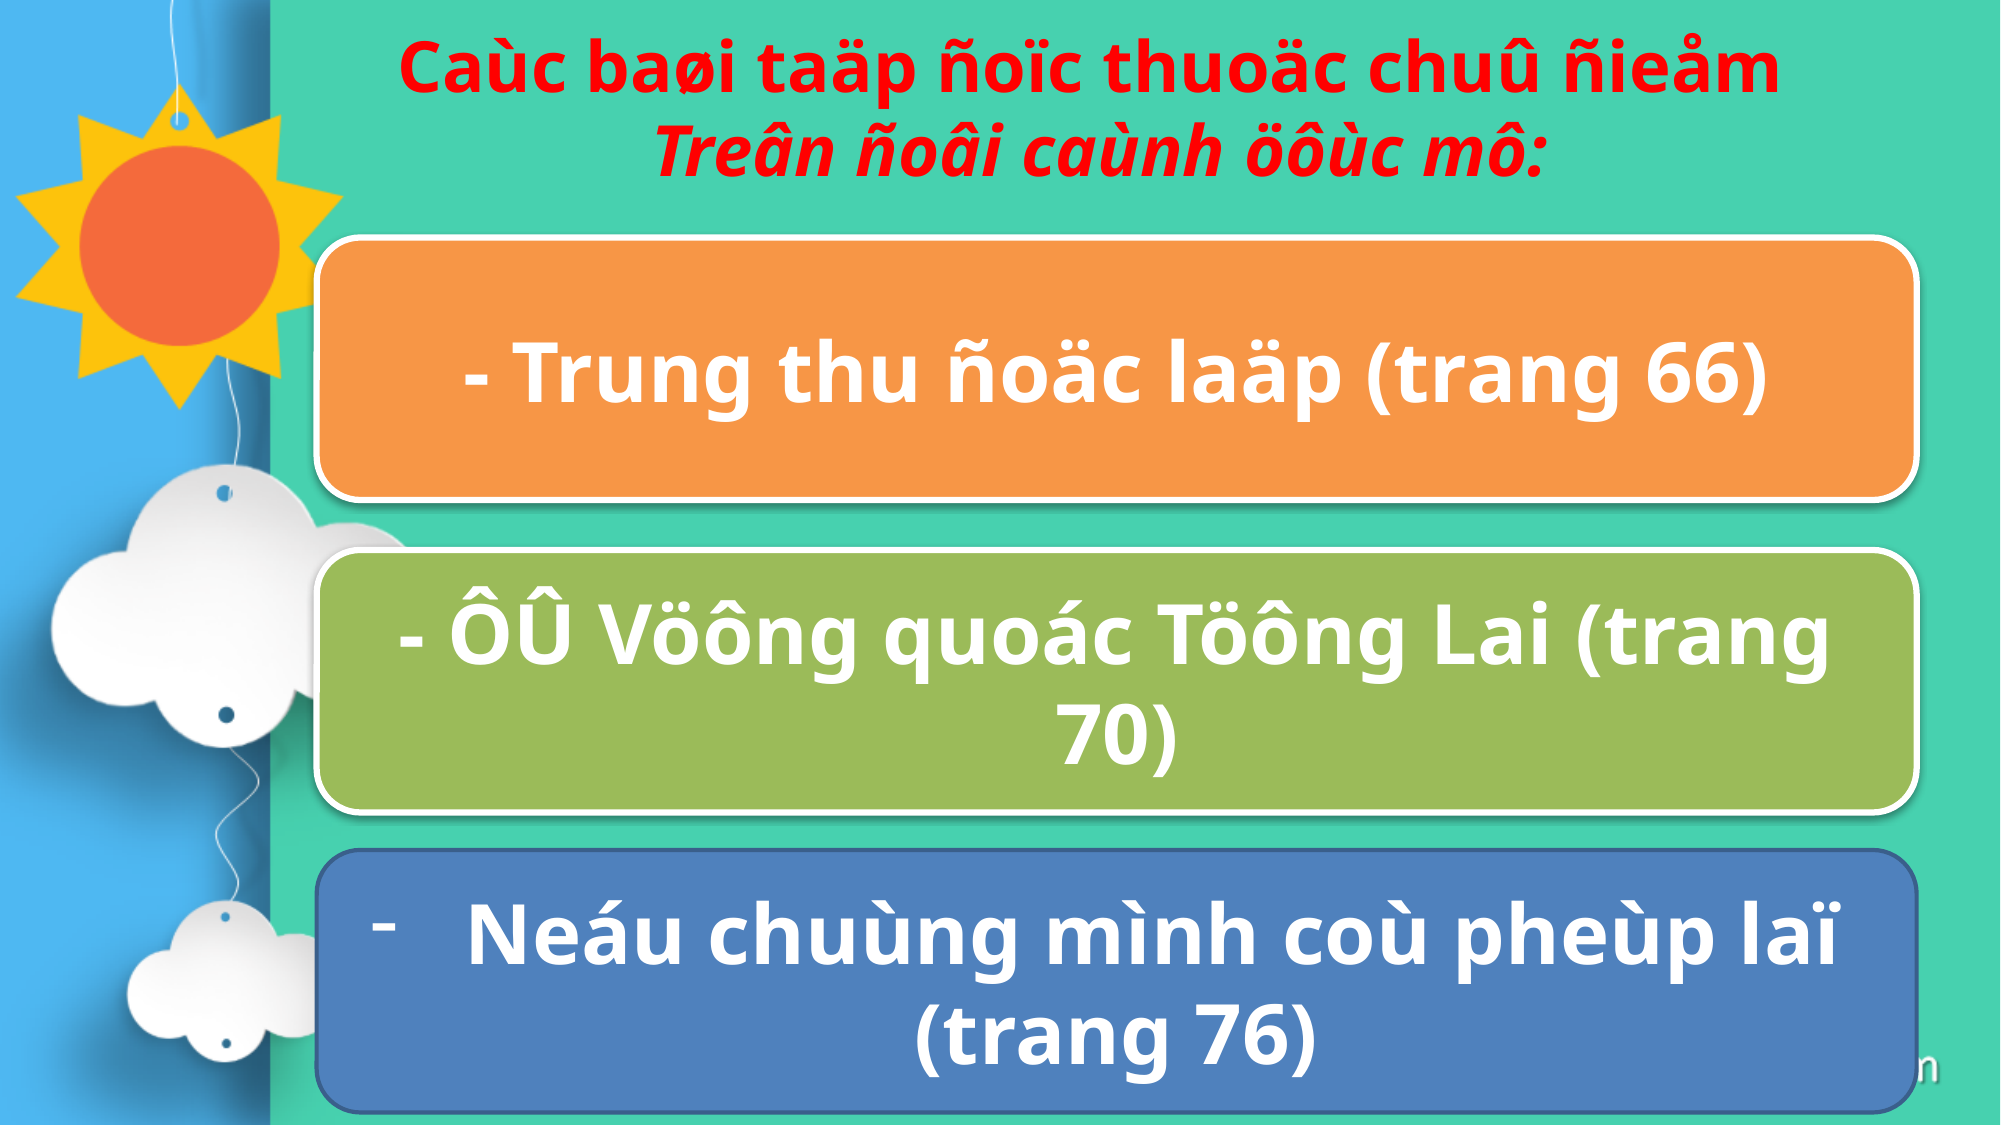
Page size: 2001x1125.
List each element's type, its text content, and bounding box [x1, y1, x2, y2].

text_box - ÔÛ Vöông quoác Töông Lai (trang 70) [313, 546, 1920, 816]
picture [0, 0, 2001, 1125]
text_box Neáu chuùng mình coù pheùp laï (trang 76) [314, 847, 1919, 1115]
text_box - Trung thu ñoäc laäp (trang 66) [313, 234, 1920, 504]
title Caùc baøi taäp ñoïc thuoäc chuû ñieåm Treân ñoâi caùnh öôùc mô: [200, 12, 2000, 200]
